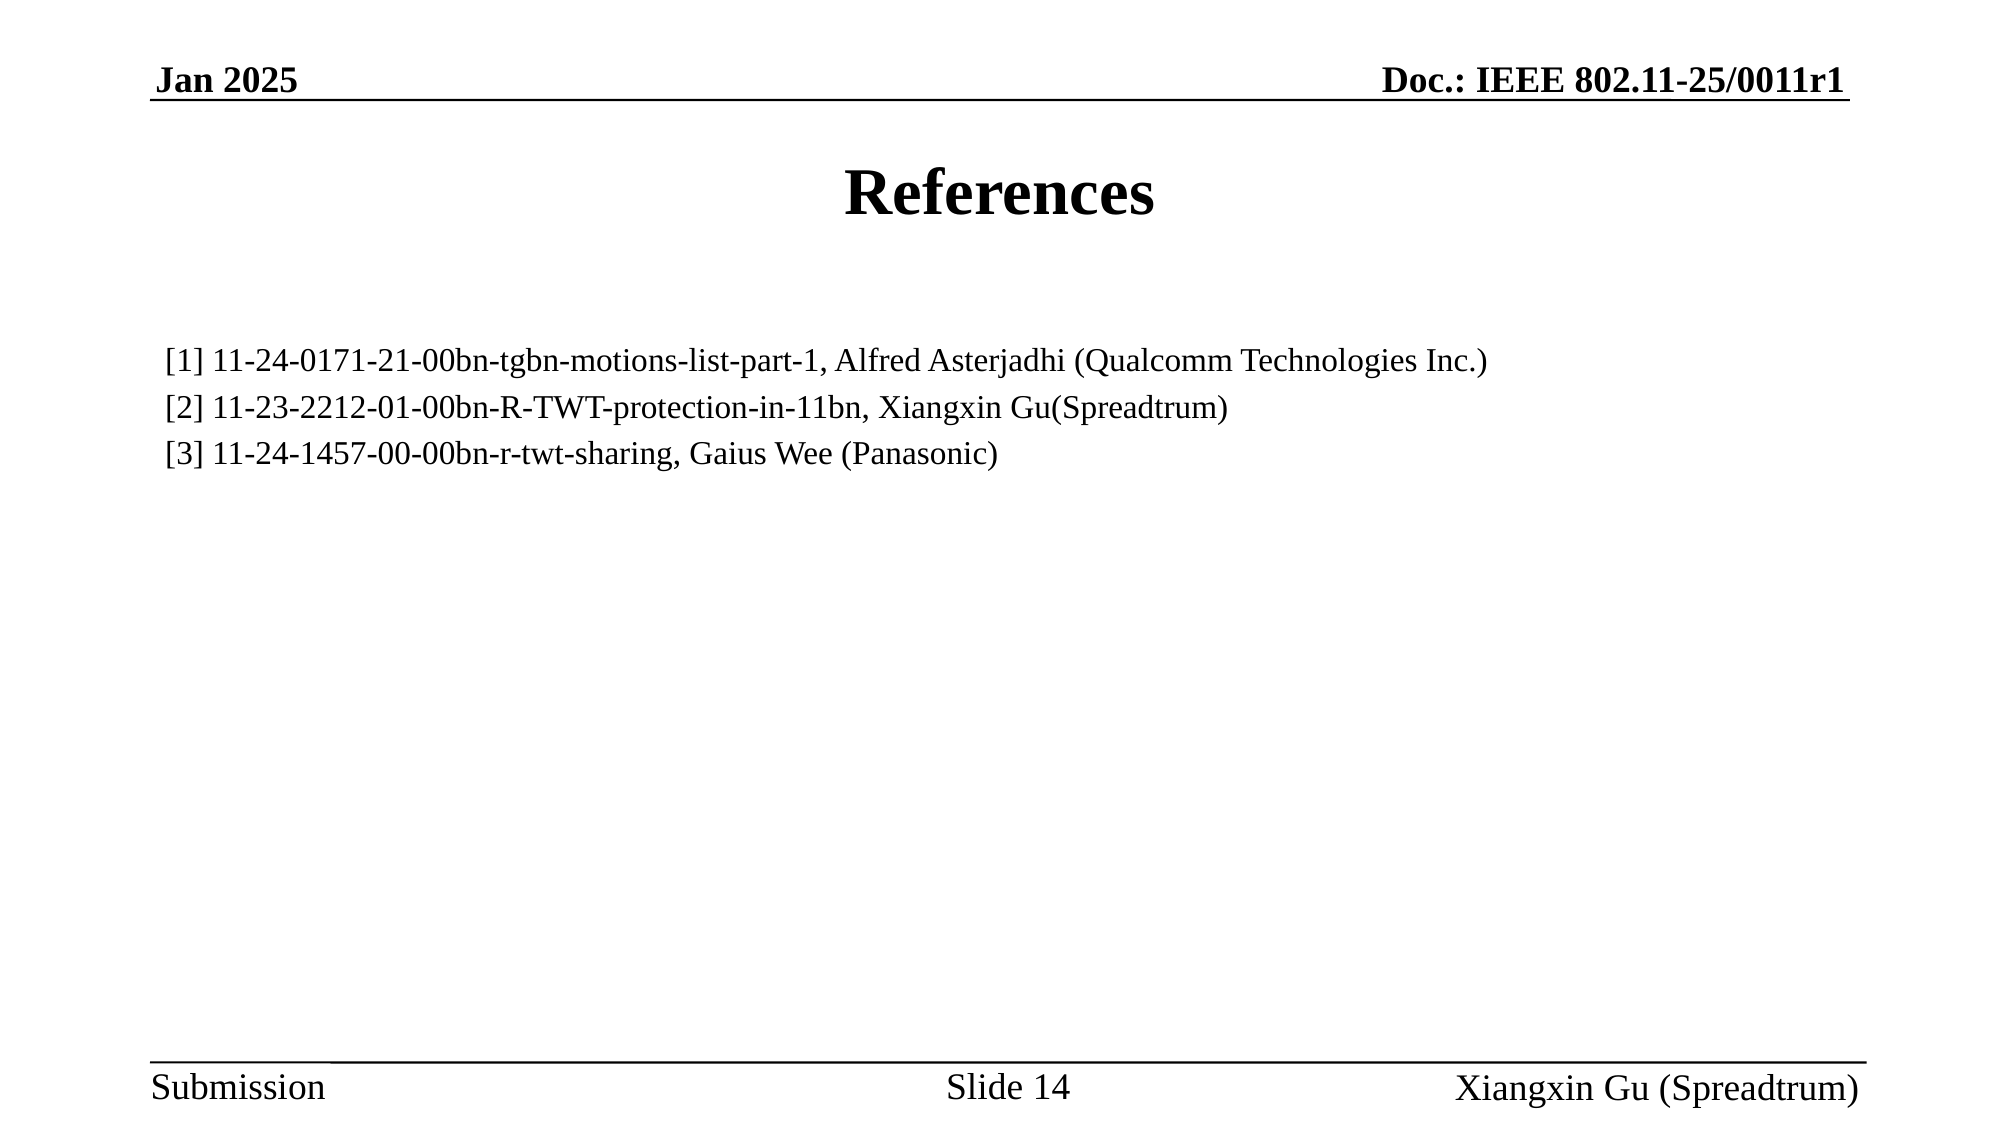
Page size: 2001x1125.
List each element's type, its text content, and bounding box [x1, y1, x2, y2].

list [1] 11-24-0171-21-00bn-tgbn-motions-list-part-1, Alfred Asterjadhi (Qualcomm Technologies Inc.) [2] 11-23-2212-01-00bn-R-TWT-protection-in-11bn, Xiangxin Gu(Spreadtrum) [3] 11-24-1457-00-00bn-r-twt-sharing, Gaius Wee (Panasonic) [149, 330, 1851, 994]
footer Xiangxin Gu (Spreadtrum) [1451, 1062, 1860, 1109]
slide_number Slide 14 [942, 1061, 1075, 1108]
title References [149, 112, 1851, 263]
